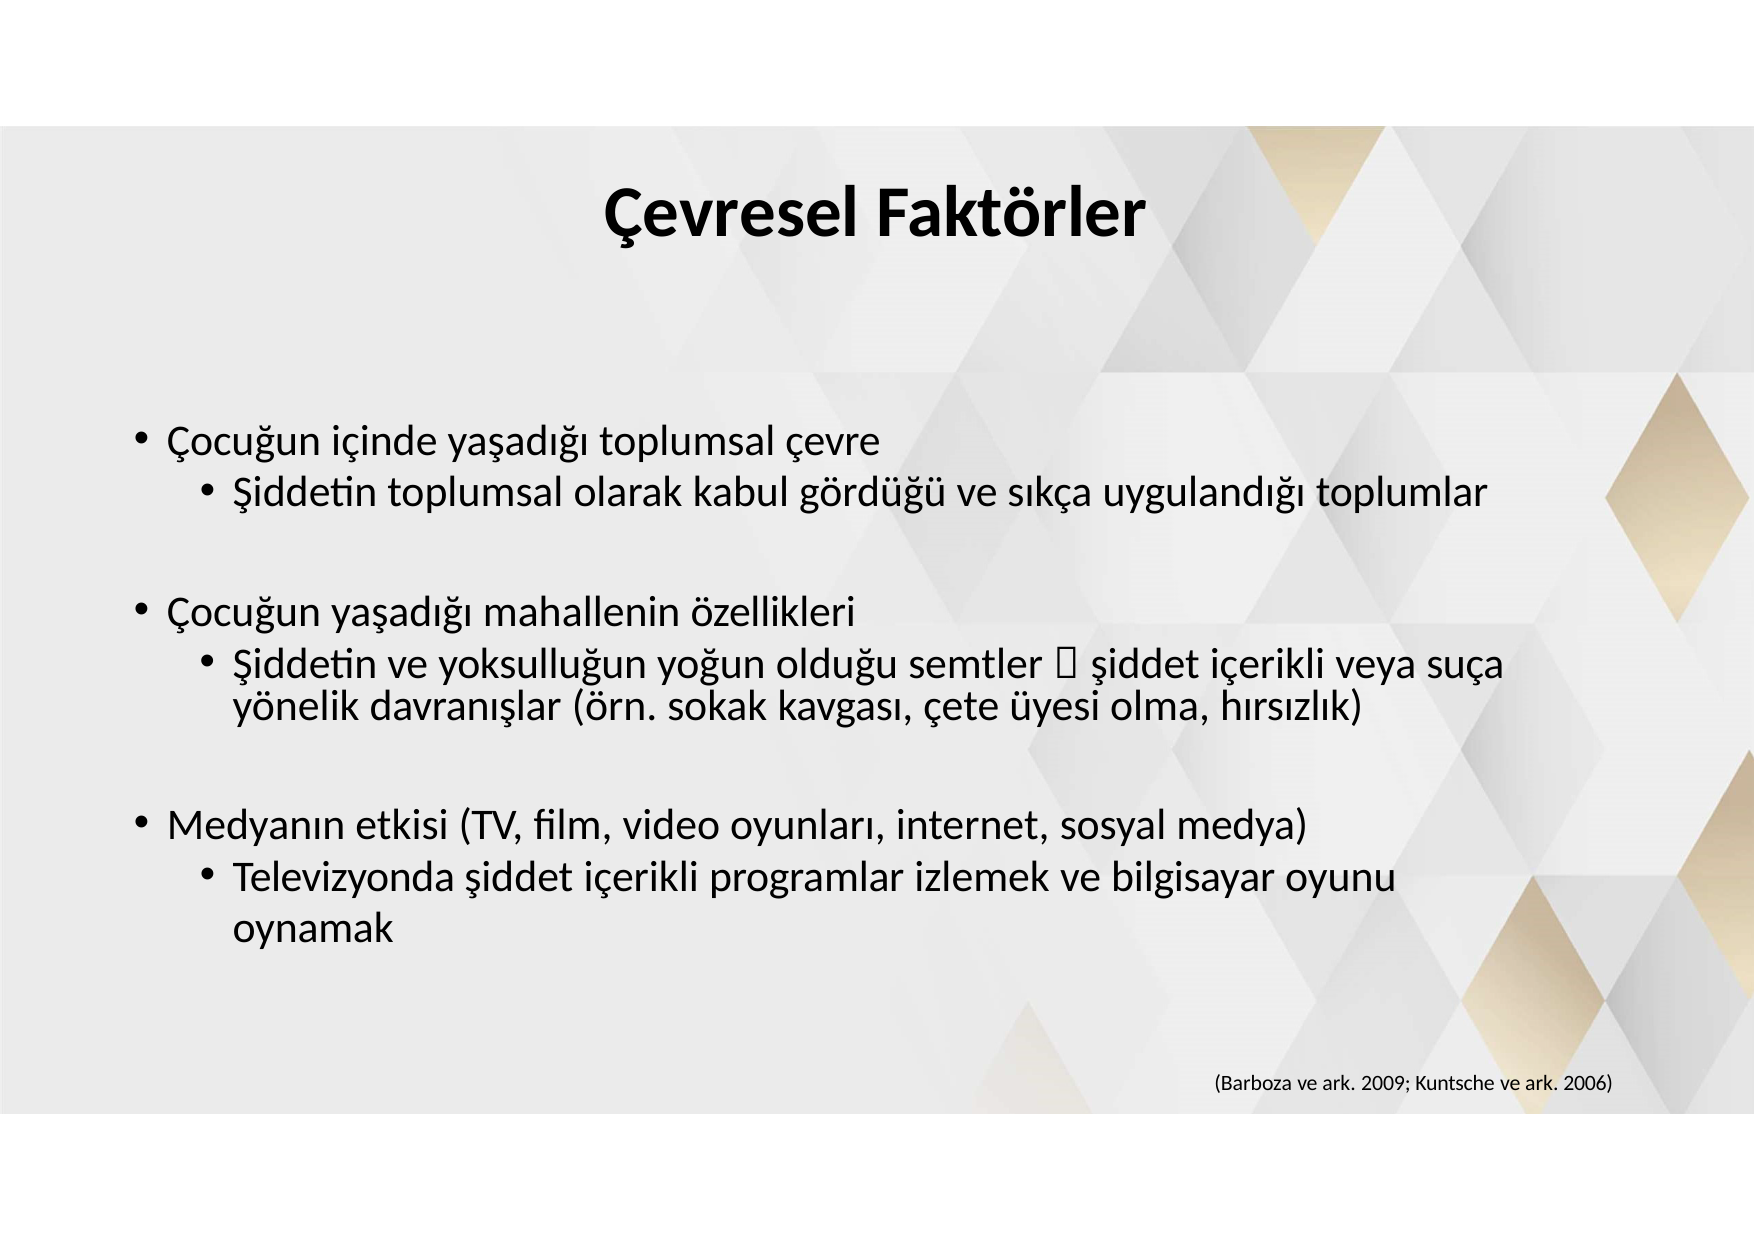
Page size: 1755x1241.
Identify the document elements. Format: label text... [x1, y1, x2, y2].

title Çevresel Faktörler [92, 161, 1717, 372]
text_box (Barboza ve ark. 2009; Kuntsche ve ark. 2006) [1212, 1066, 1622, 1095]
picture [0, 126, 1754, 1114]
text_box Çocuğun içinde yaşadığı toplumsal çevre Şiddetin toplumsal olarak kabul gördüğü ve sıkça uygulandığı toplumlar Çocuğun yaşadığı mahallenin özellikleri Şiddetin ve yoksulluğun yoğun olduğu semtler  şiddet içerikli veya suça yönelik davranışlar (örn. sokak kavgası, çete üyesi olma, hırsızlık) Medyanın etkisi (TV, film, video oyunları, internet, sosyal medya) Televizyonda şiddet içerikli programlar izlemek ve bilgisayar oyunu oynamak [131, 409, 1583, 952]
